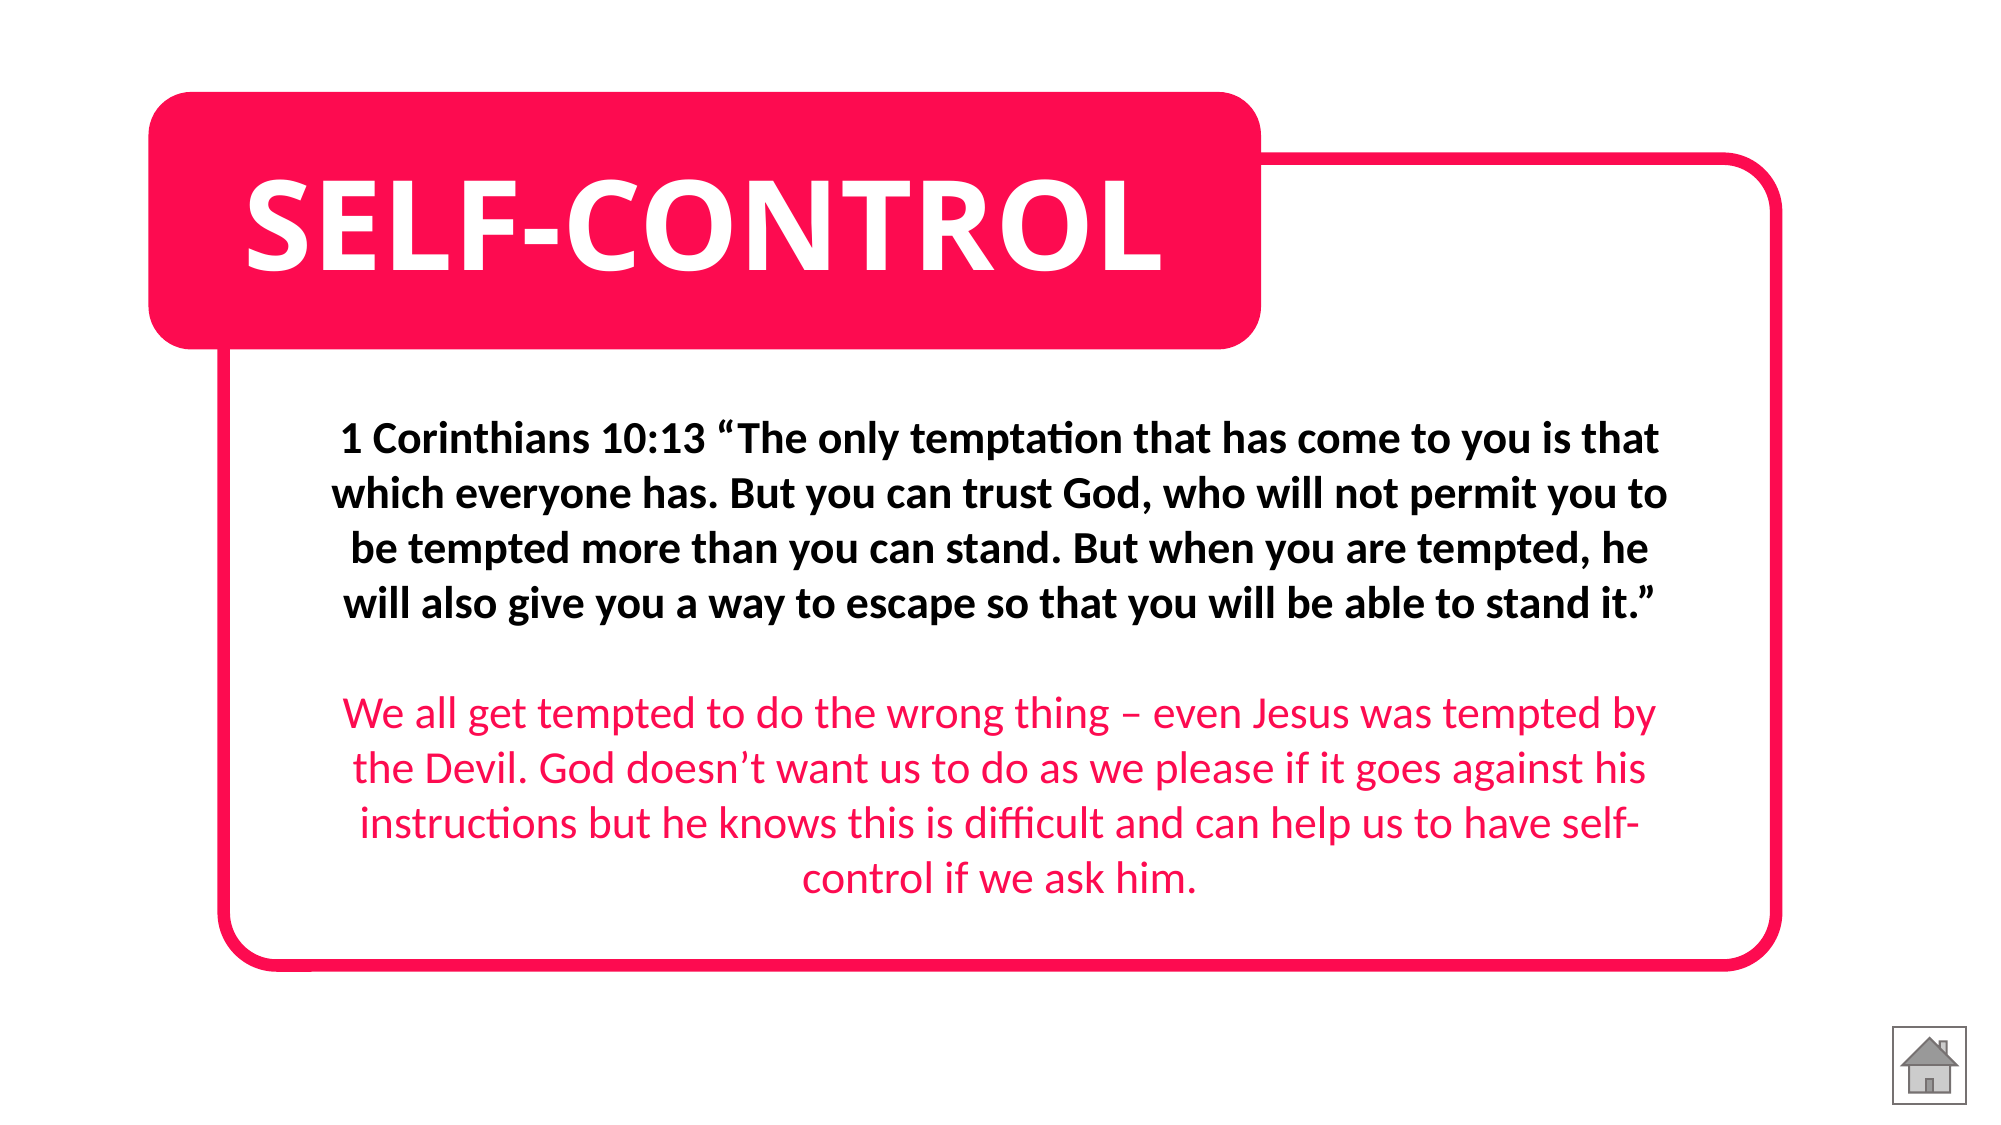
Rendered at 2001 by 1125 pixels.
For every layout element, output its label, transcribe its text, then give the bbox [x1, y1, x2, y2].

text_box [1892, 1026, 1967, 1105]
text_box [222, 157, 1778, 967]
text_box SELF-CONTROL [147, 90, 1263, 351]
text_box 1 Corinthians 10:13 “The only temptation that has come to you is that which everyone has. But you can trust God, who will not permit you to be tempted more than you can stand. But when you are tempted, he will also give you a way to escape so that you will be able to stand it.” We all get tempted to do the wrong thing – even Jesus was tempted by the Devil. God doesn’t want us to do as we please if it goes against his instructions but he knows this is difficult and can help us to have self-control if we ask him. [305, 400, 1695, 910]
